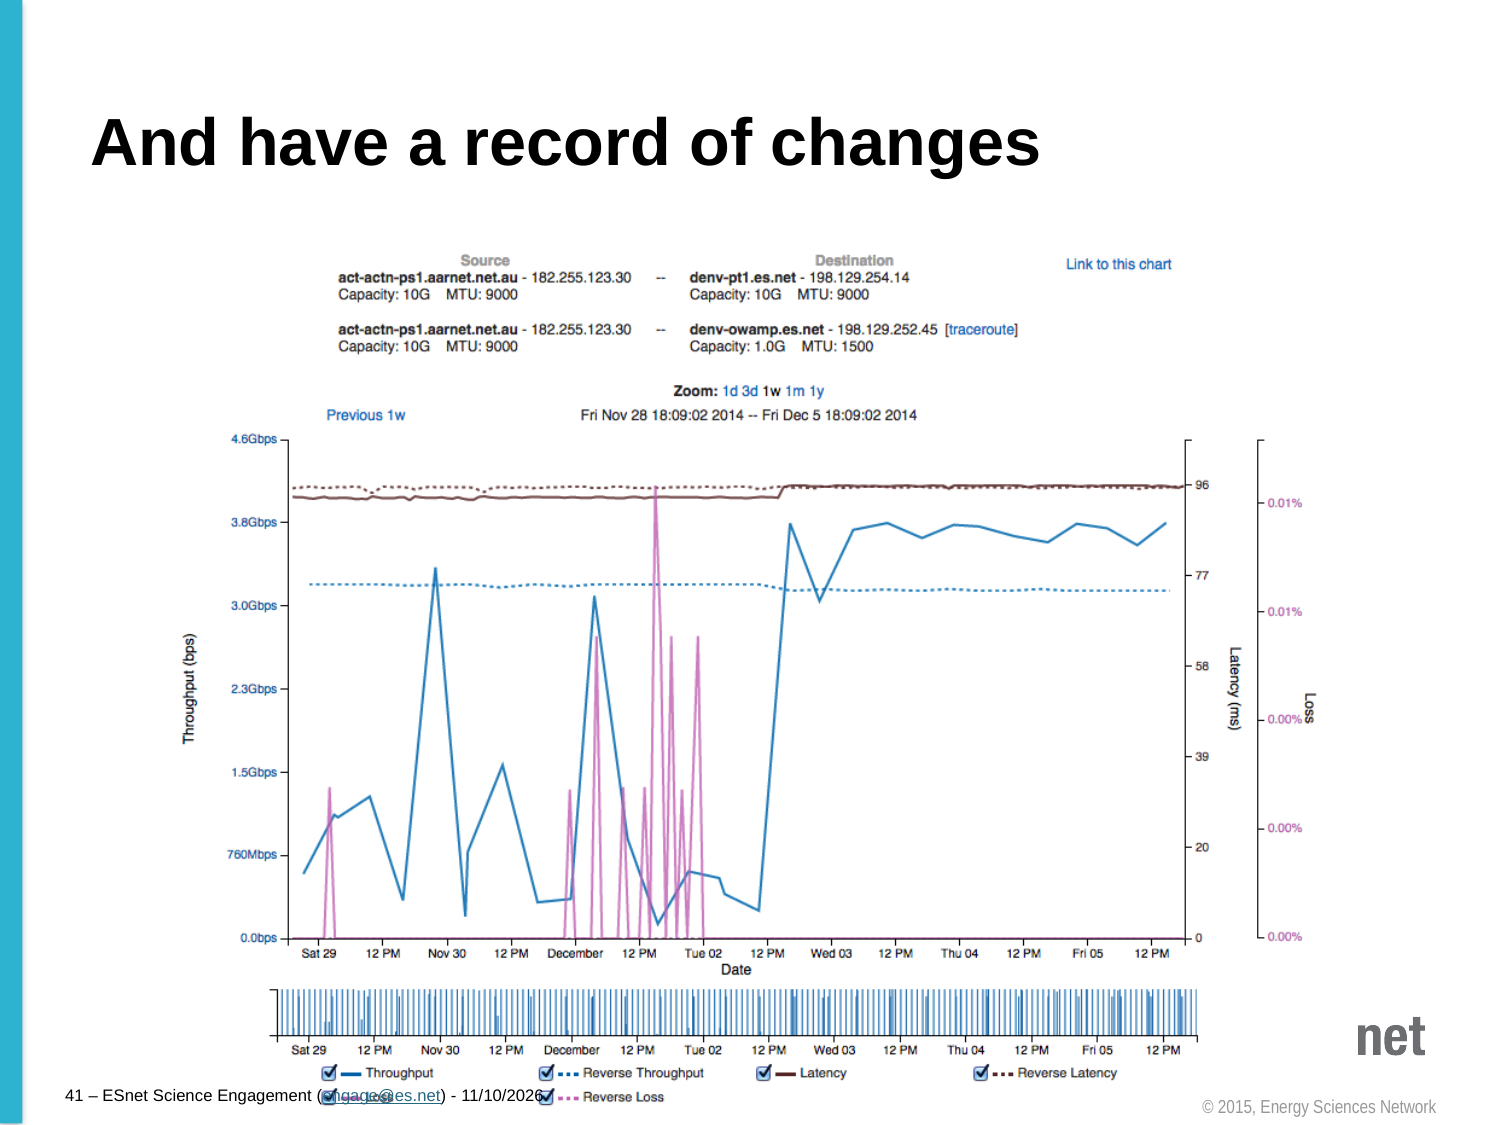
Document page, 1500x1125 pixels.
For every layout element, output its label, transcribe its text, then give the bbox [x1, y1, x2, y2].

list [155, 248, 1356, 1125]
title And have a record of changes [75, 45, 1425, 233]
text_box © 2015, Energy Sciences Network [1360, 1095, 1500, 1125]
picture [1356, 1003, 1425, 1063]
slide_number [50, 1080, 150, 1110]
